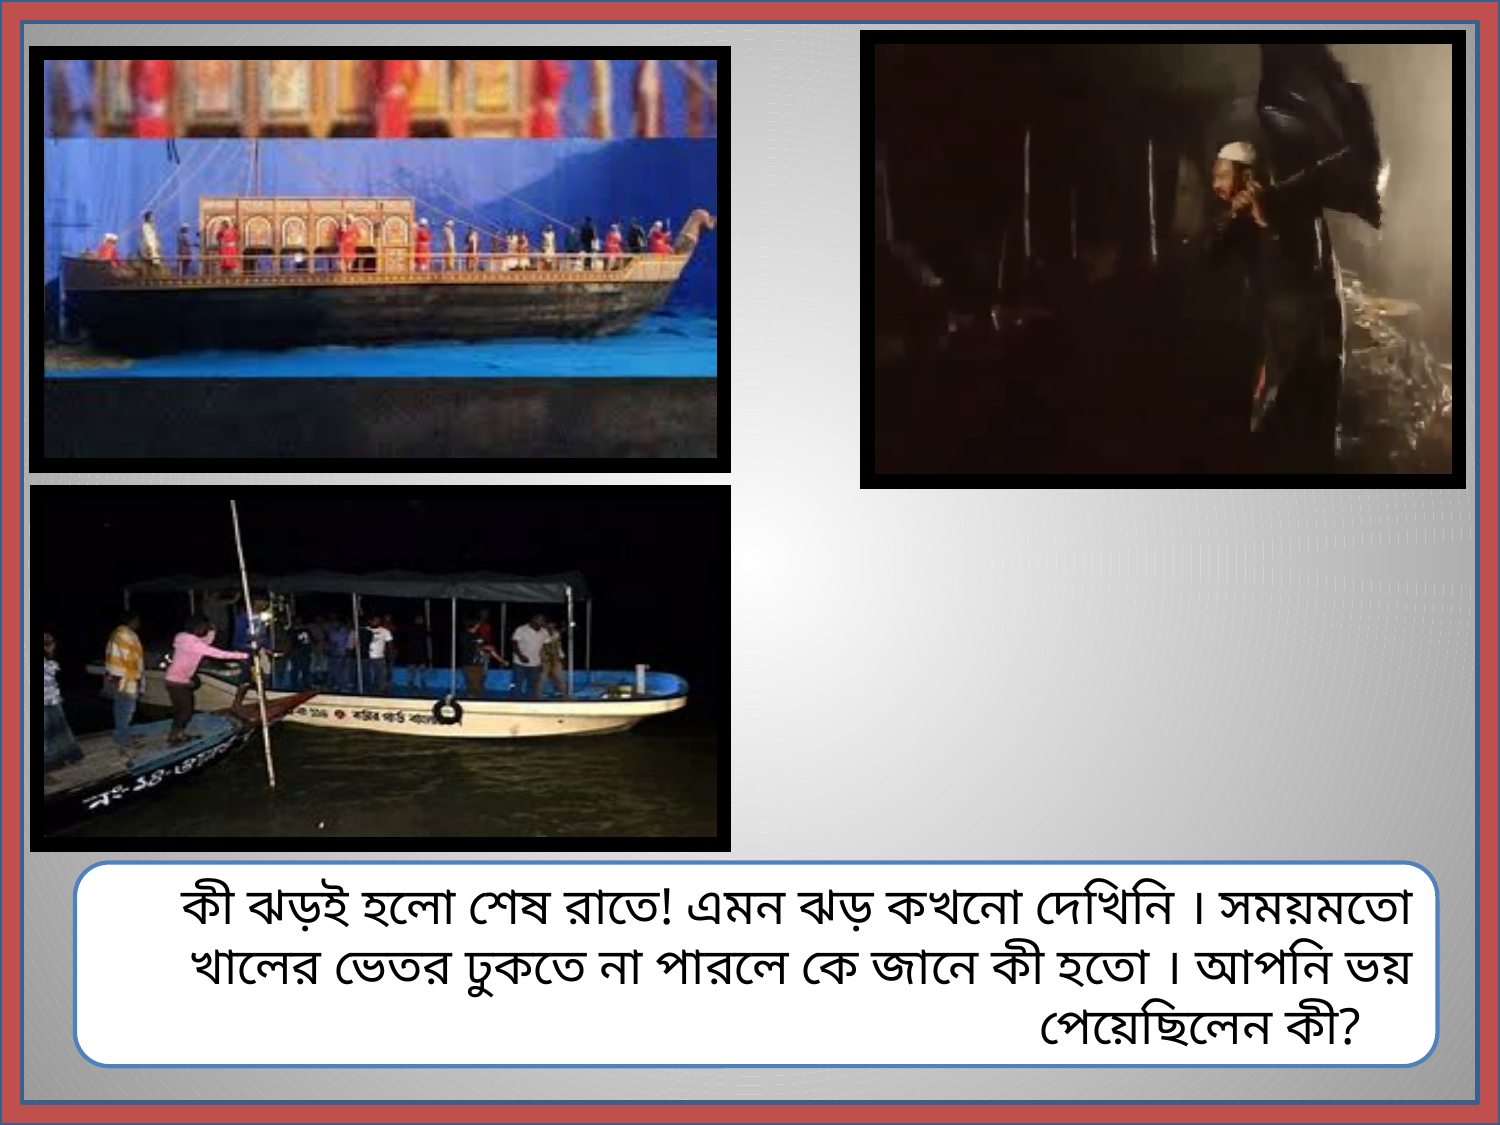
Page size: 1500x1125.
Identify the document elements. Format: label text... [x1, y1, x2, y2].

picture [874, 43, 1452, 475]
picture [43, 59, 717, 459]
text_box কী ঝড়ই হলো শেষ রাতে! এমন ঝড় কখনো দেখিনি । সময়মতো খালের ভেতর ঢুকতে না পারলে কে জানে কী হতো । আপনি ভয় পেয়েছিলেন কী? [72, 860, 1440, 1069]
picture [44, 499, 717, 838]
